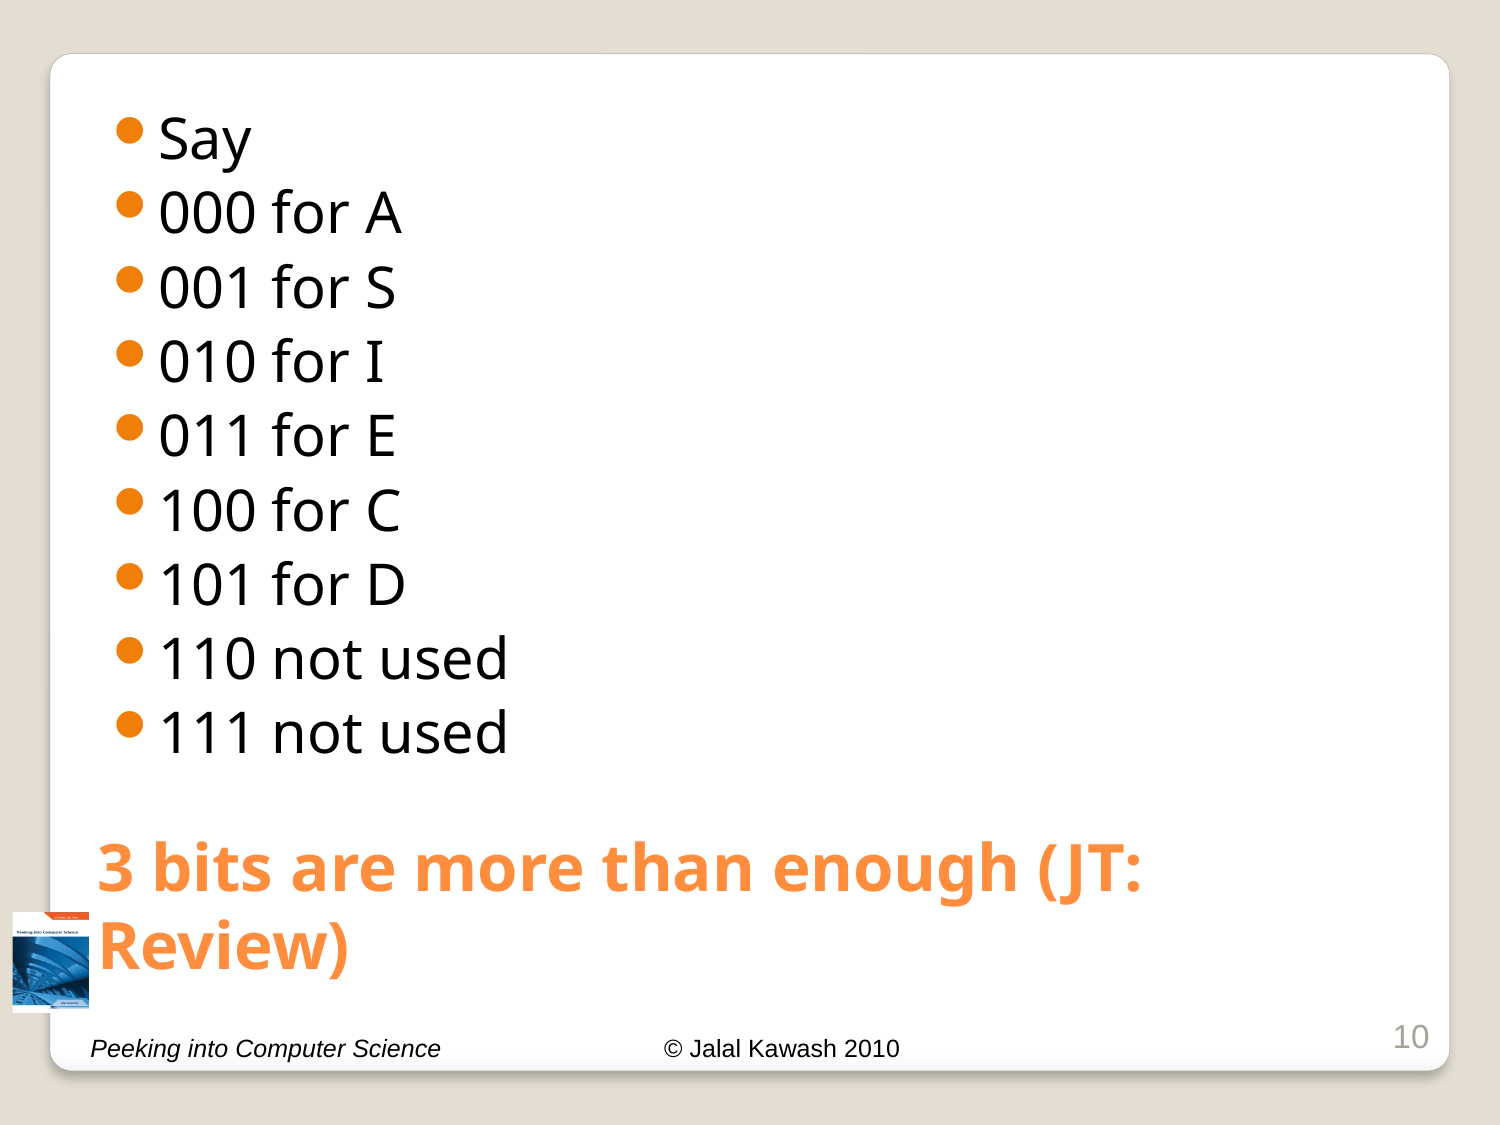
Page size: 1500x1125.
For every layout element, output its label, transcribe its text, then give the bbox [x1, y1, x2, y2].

picture [12, 912, 89, 1013]
slide_number 10 [1369, 1002, 1445, 1063]
title 3 bits are more than enough (JT: Review) [82, 817, 1425, 991]
list Say 000 for A 001 for S 010 for I 011 for E 100 for C 101 for D 110 not used 111 not used [82, 86, 1426, 775]
